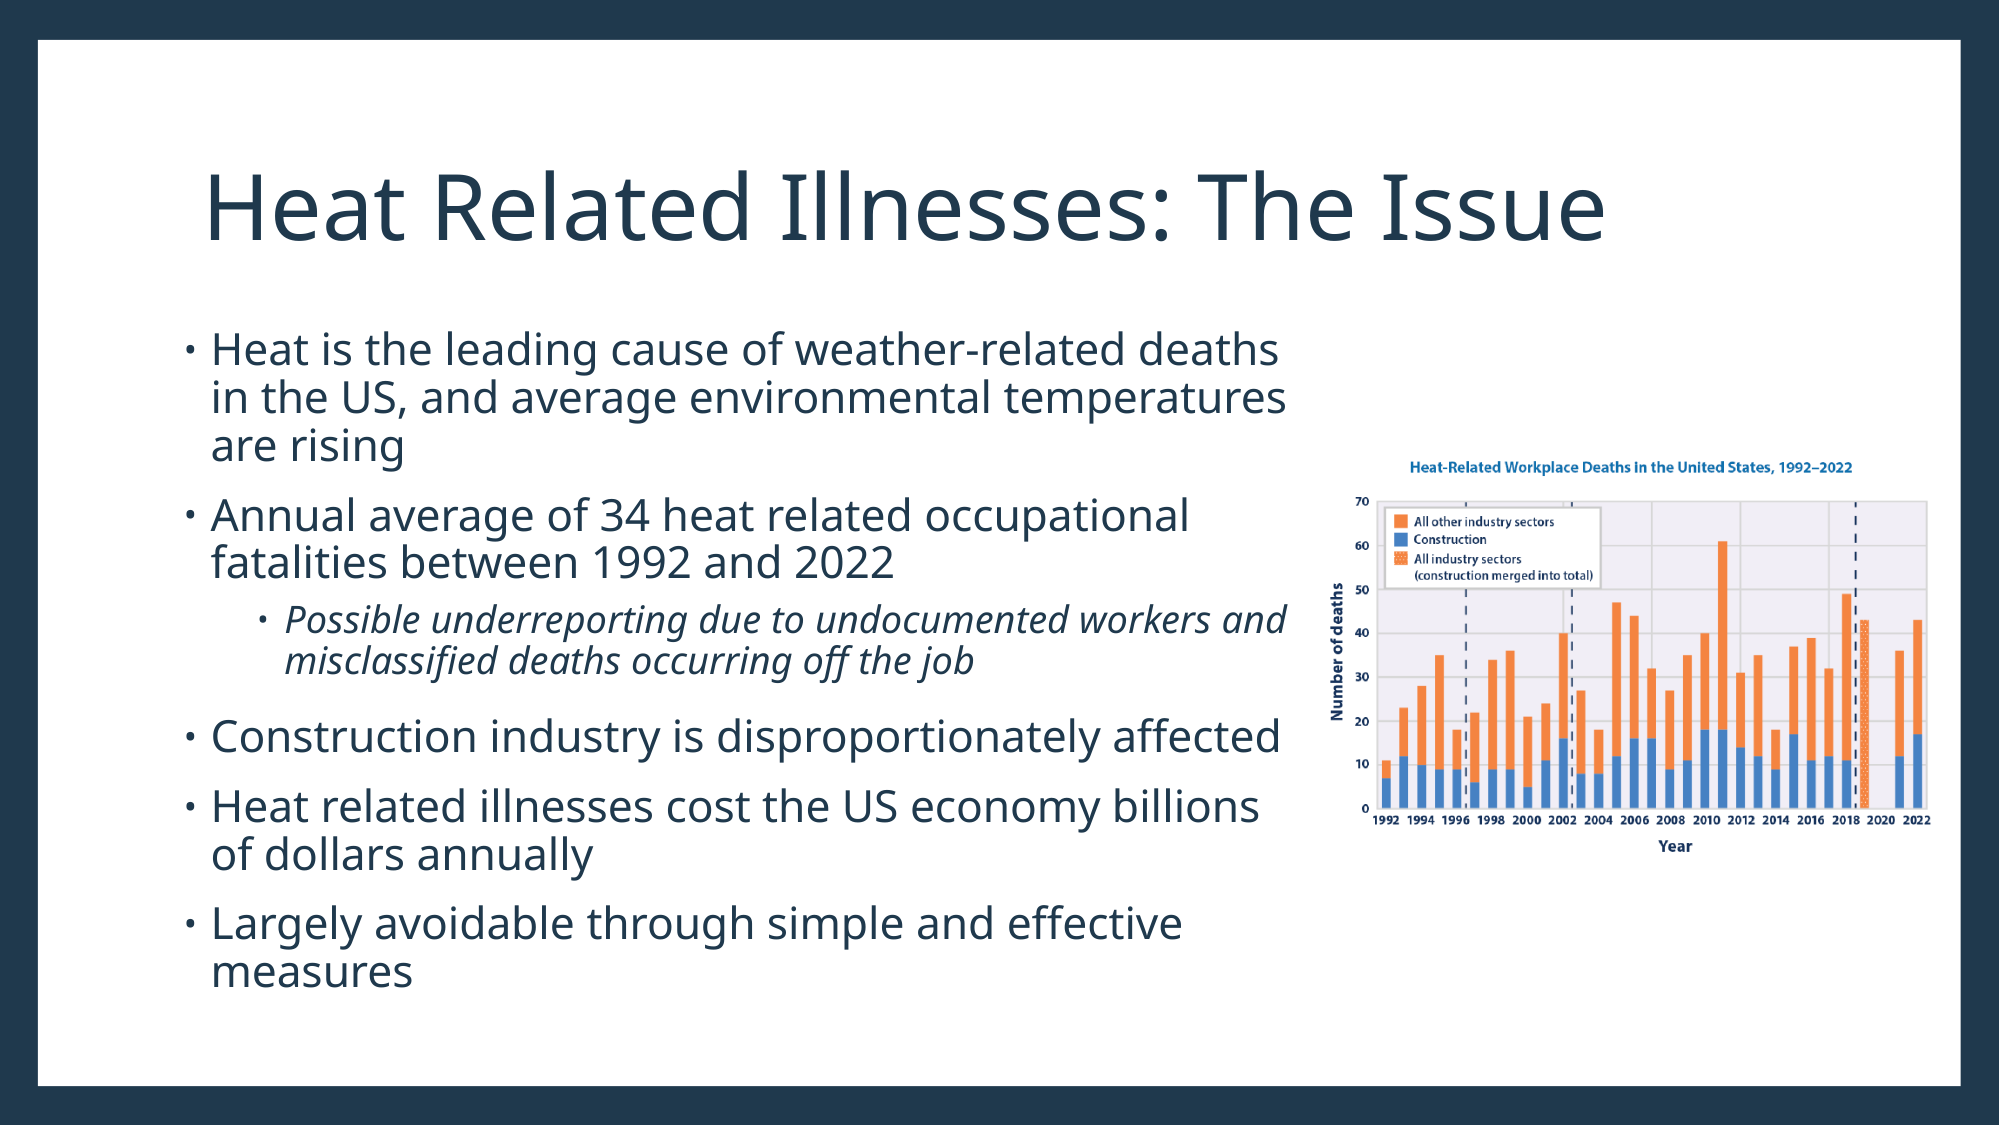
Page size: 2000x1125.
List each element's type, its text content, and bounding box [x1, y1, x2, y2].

title Heat Related Illnesses: The Issue [187, 99, 1807, 323]
list Heat is the leading cause of weather-related deaths in the US, and average environmental temperatures are rising Annual average of 34 heat related occupational fatalities between 1992 and 2022 Possible underreporting due to undocumented workers and misclassified deaths occurring off the job Construction industry is disproportionately affected Heat related illnesses cost the US economy billions of dollars annually Largely avoidable through simple and effective measures [162, 320, 1325, 1020]
picture [1324, 449, 1938, 857]
